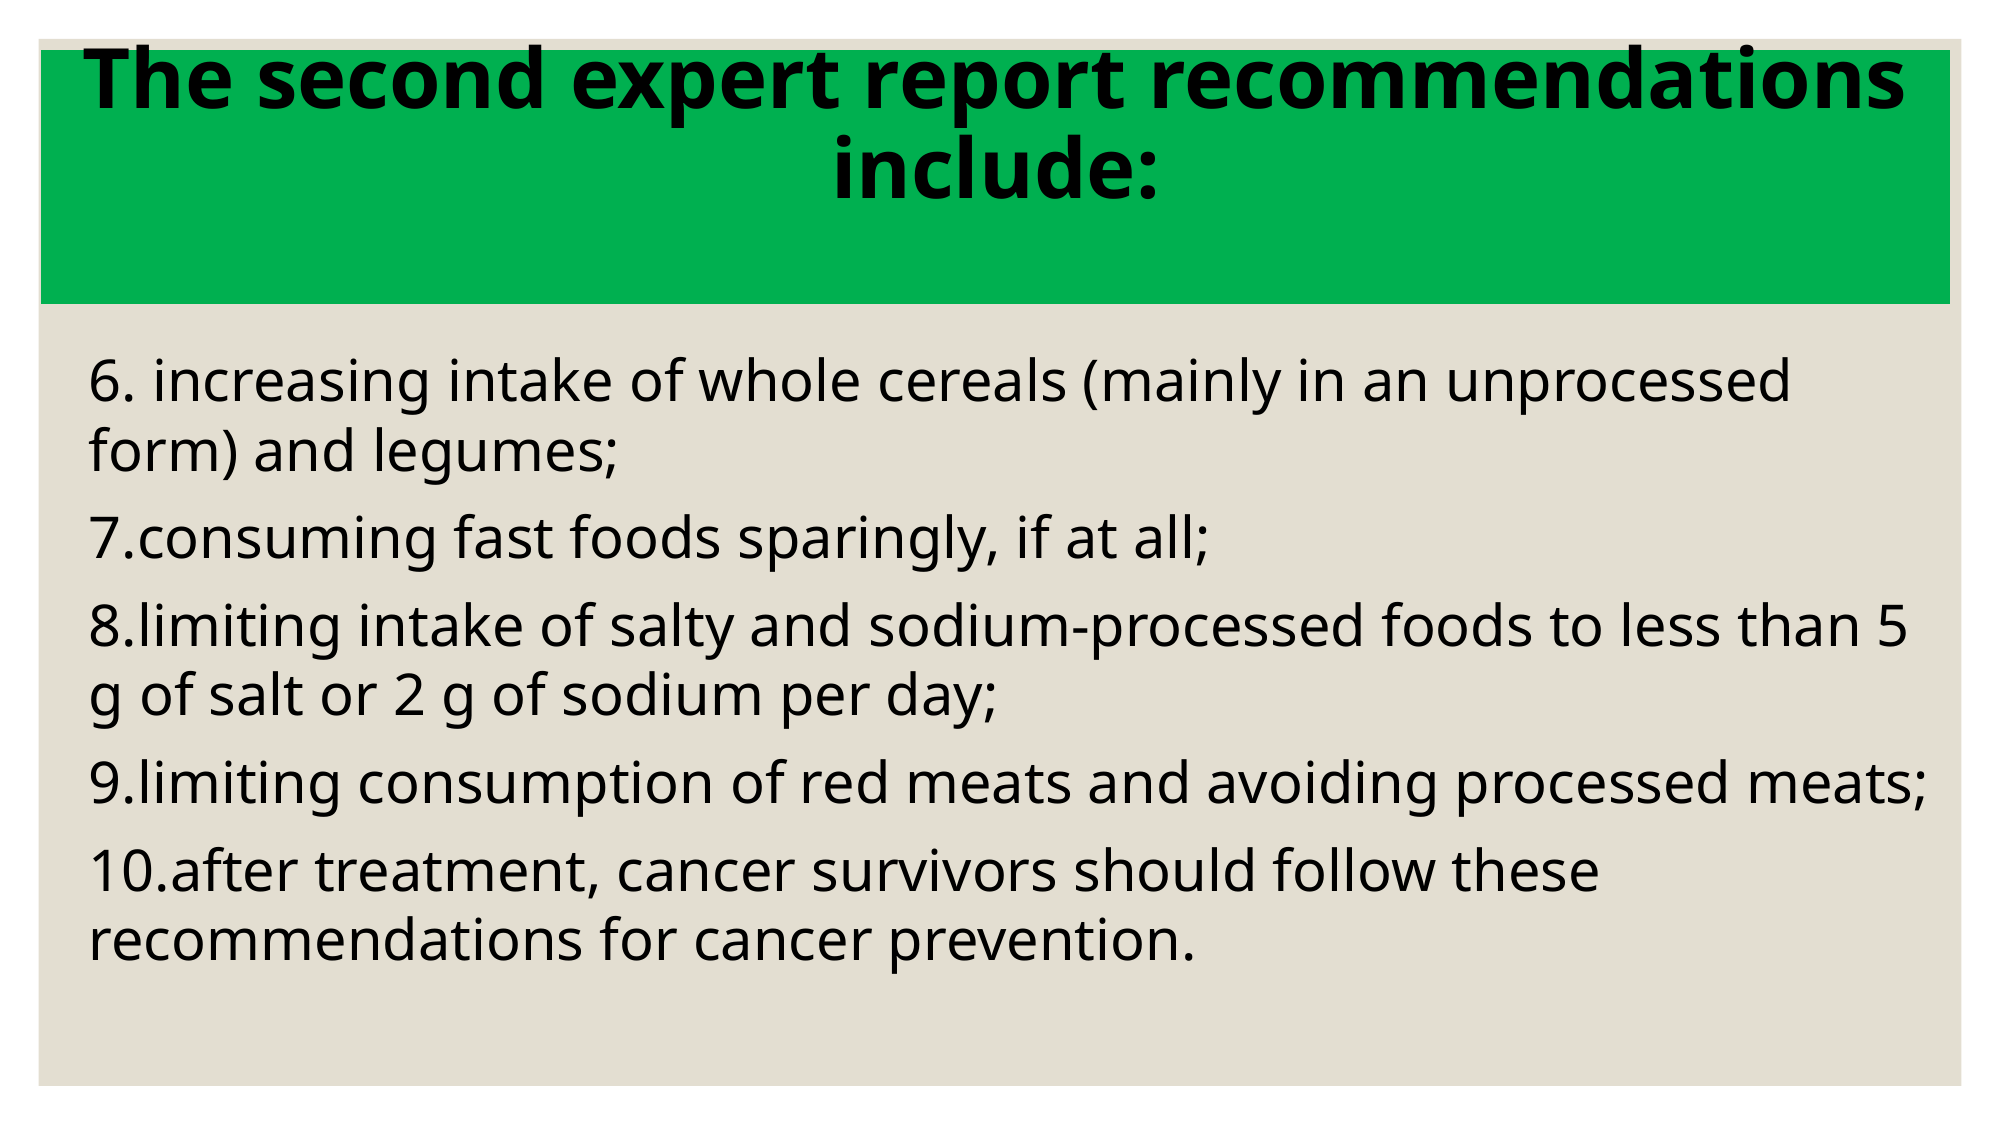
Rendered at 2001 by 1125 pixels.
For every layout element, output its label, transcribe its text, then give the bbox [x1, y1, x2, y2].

list 6. increasing intake of whole cereals (mainly in an unprocessed form) and legumes; 7.consuming fast foods sparingly, if at all; 8.limiting intake of salty and sodium-processed foods to less than 5 g of salt or 2 g of sodium per day; 9.limiting consumption of red meats and avoiding processed meats; 10.after treatment, cancer survivors should follow these recommendations for cancer prevention. [73, 336, 1950, 1050]
title The second expert report recommendations include: [41, 50, 1950, 304]
